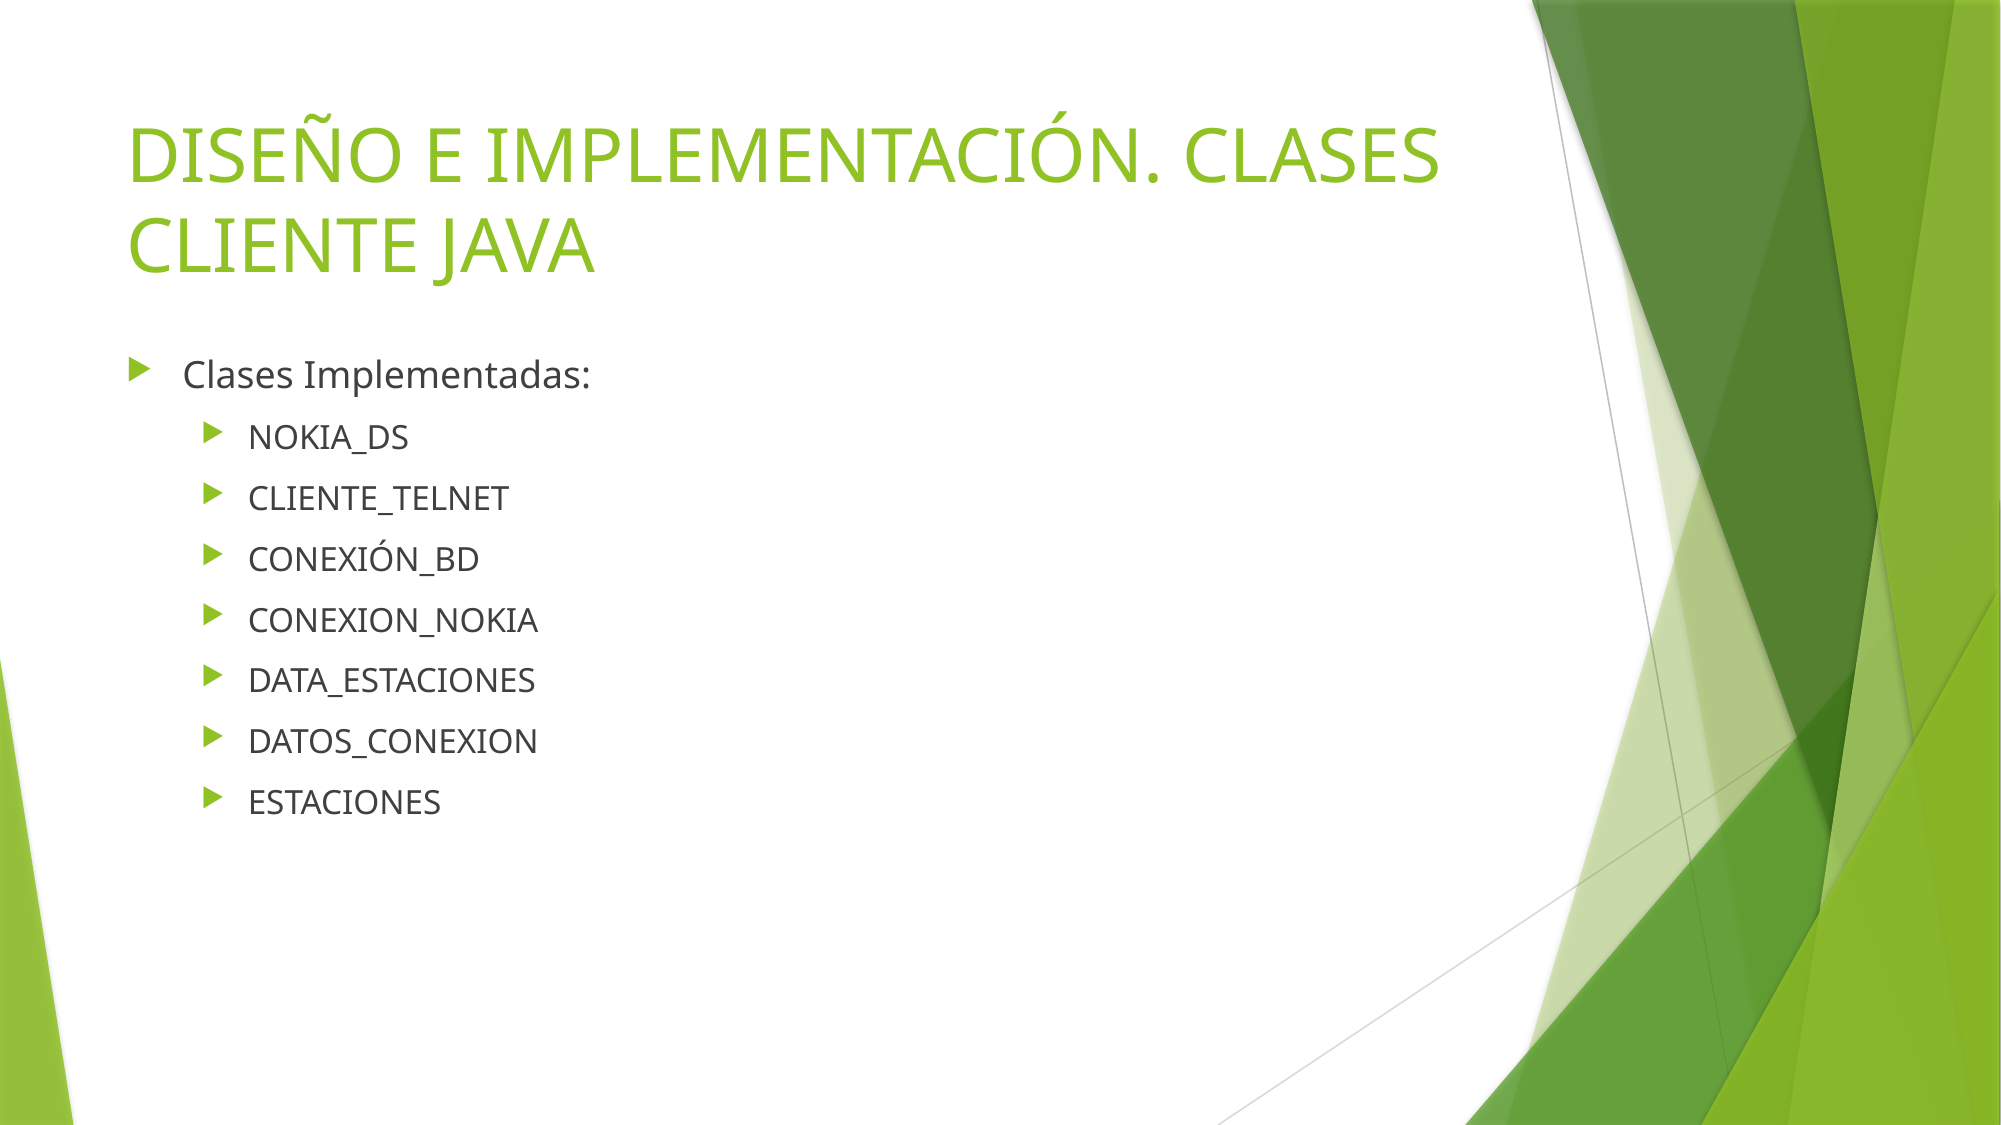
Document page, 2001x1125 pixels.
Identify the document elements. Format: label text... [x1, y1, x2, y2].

list Clases Implementadas: NOKIA_DS CLIENTE_TELNET CONEXIÓN_BD CONEXION_NOKIA DATA_ESTACIONES DATOS_CONEXION ESTACIONES [111, 343, 1522, 980]
title DISEÑO E IMPLEMENTACIÓN. CLASES CLIENTE JAVA [111, 99, 1522, 317]
